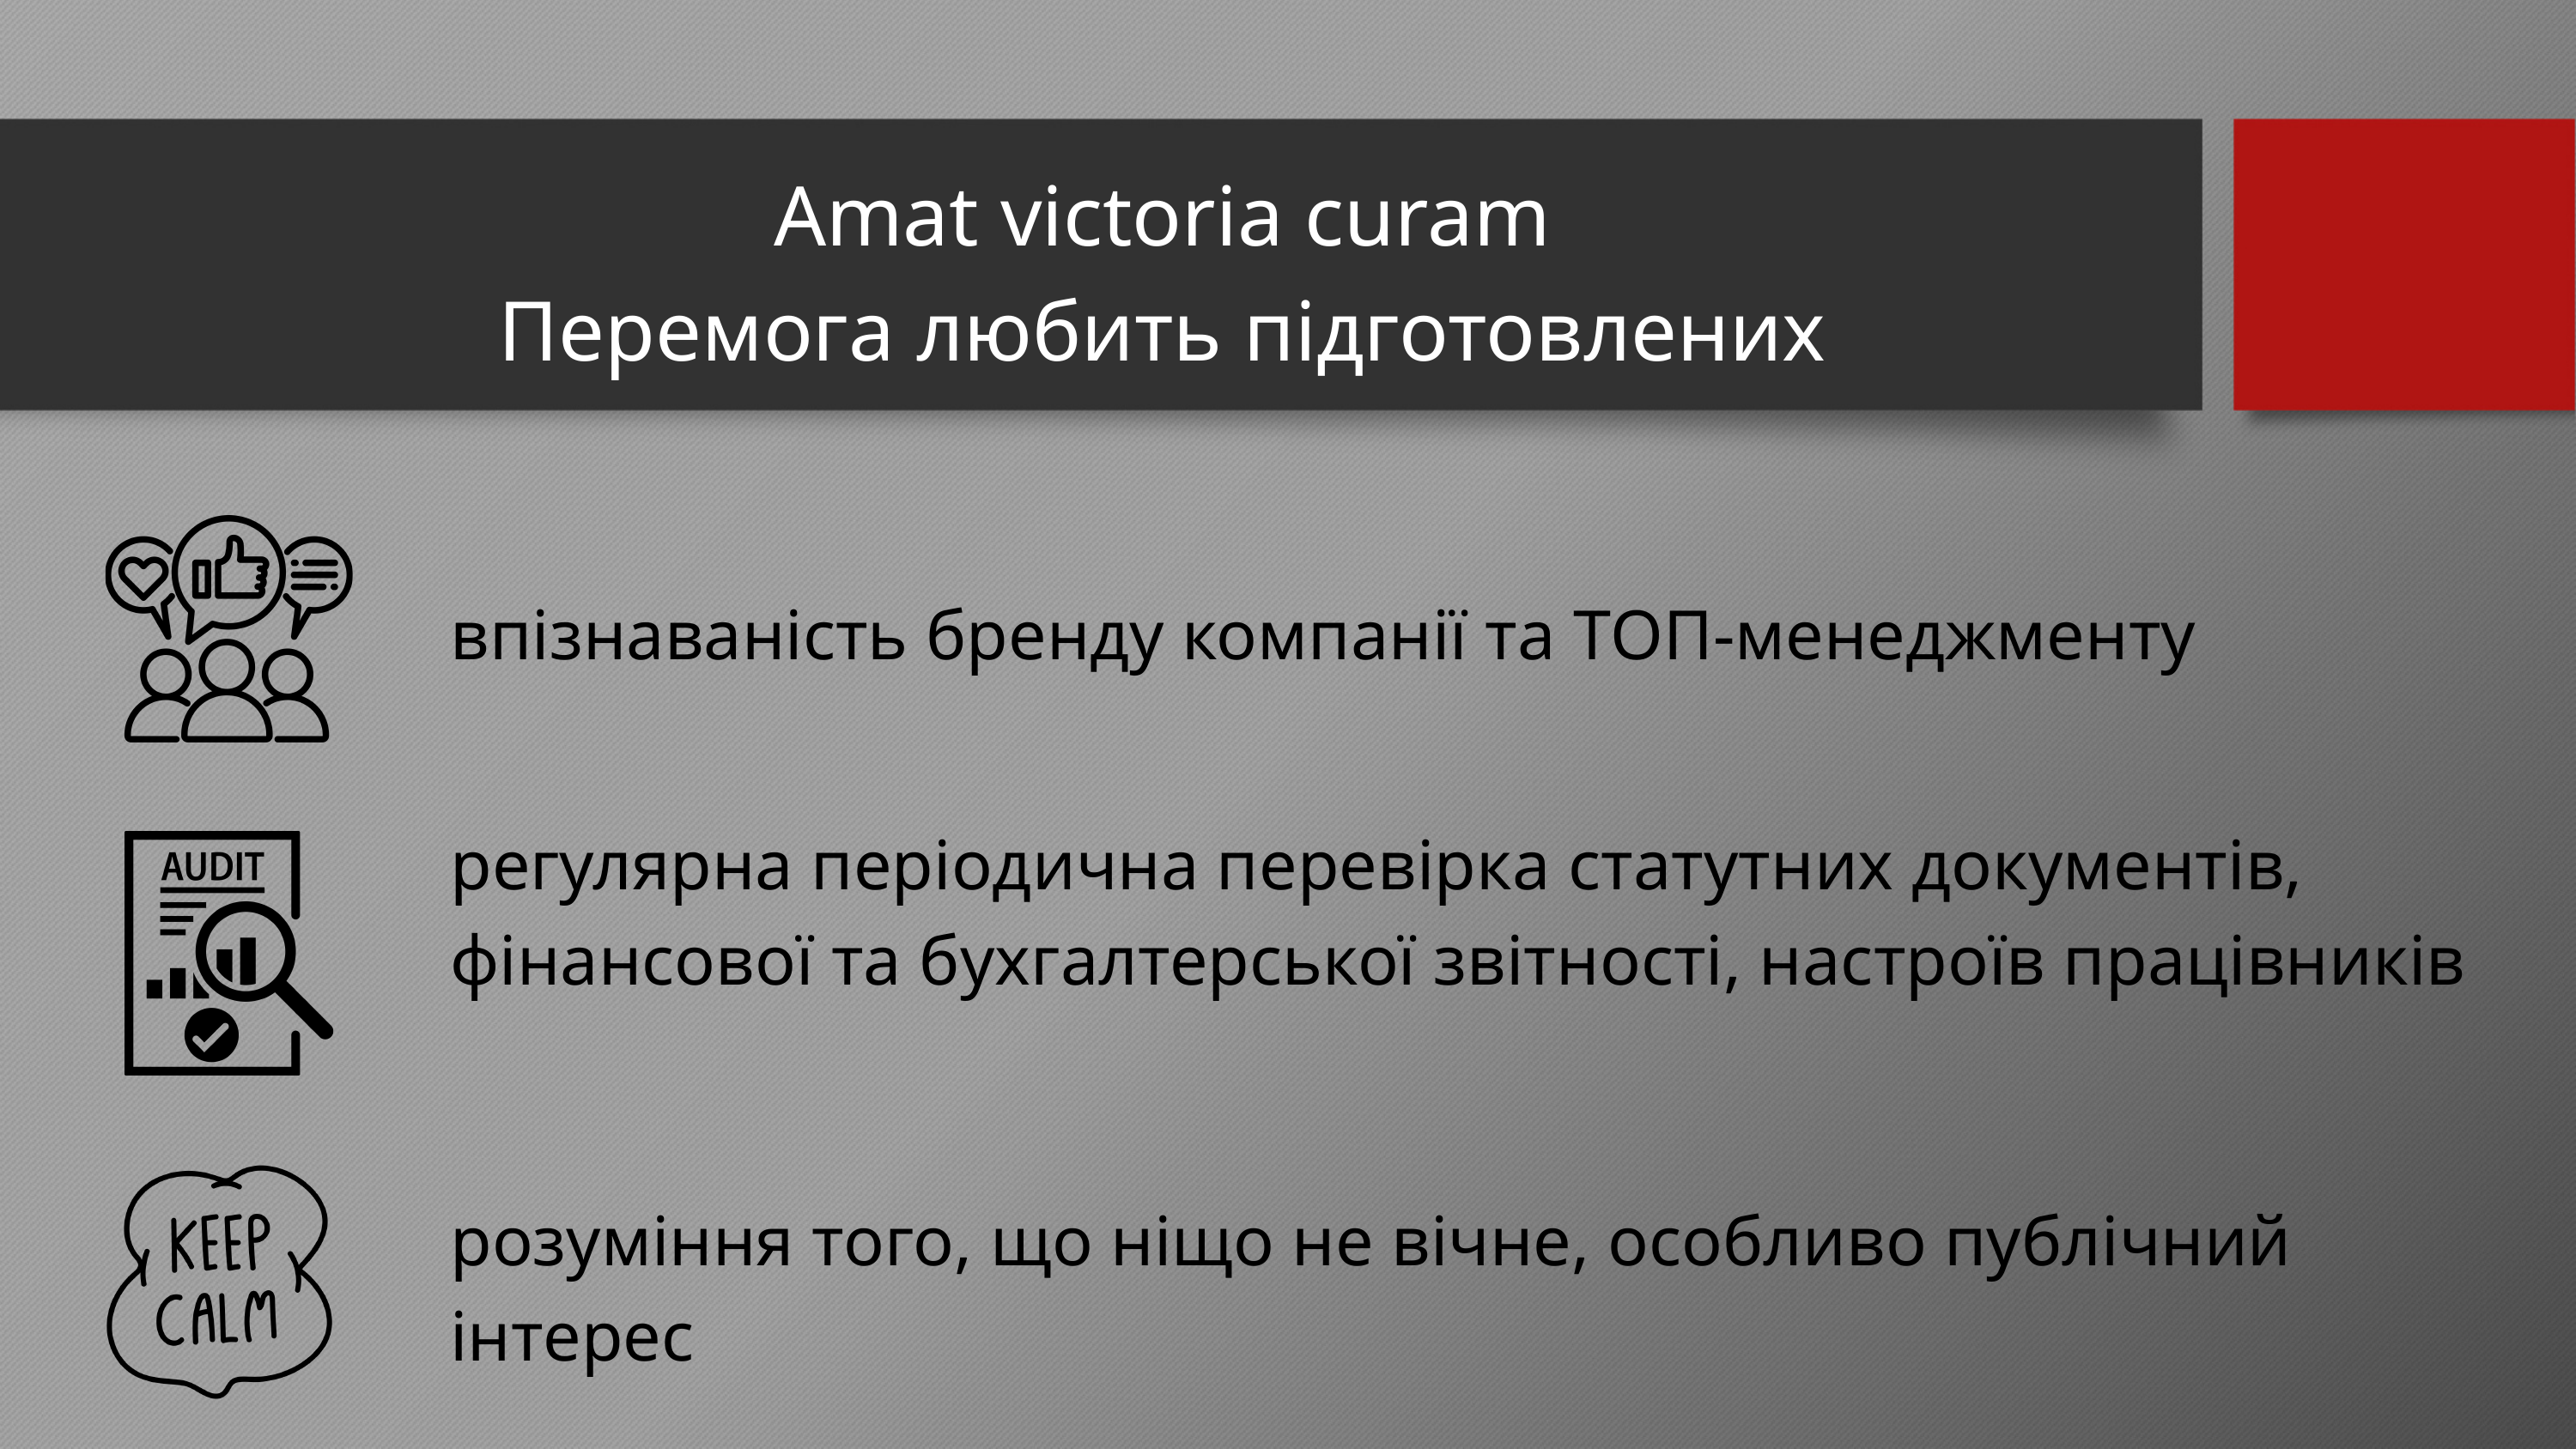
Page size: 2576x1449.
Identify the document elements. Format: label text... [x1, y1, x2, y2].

text_box [0, 0, 2576, 1449]
text_box [125, 831, 334, 1076]
text_box [105, 1165, 333, 1399]
text_box [105, 515, 353, 743]
text_box регулярна періодична перевірка статутних документів, фінансової та бухгалтерської звітності, настроїв працівників [450, 808, 2576, 999]
text_box Amat victoria curam Перемога любить підготовлених [450, 147, 1896, 378]
text_box впізнаваність бренду компанії та ТОП-менеджменту [450, 578, 2325, 673]
text_box розуміння того, що ніщо не вічне, особливо публічний інтерес [450, 1184, 2432, 1375]
